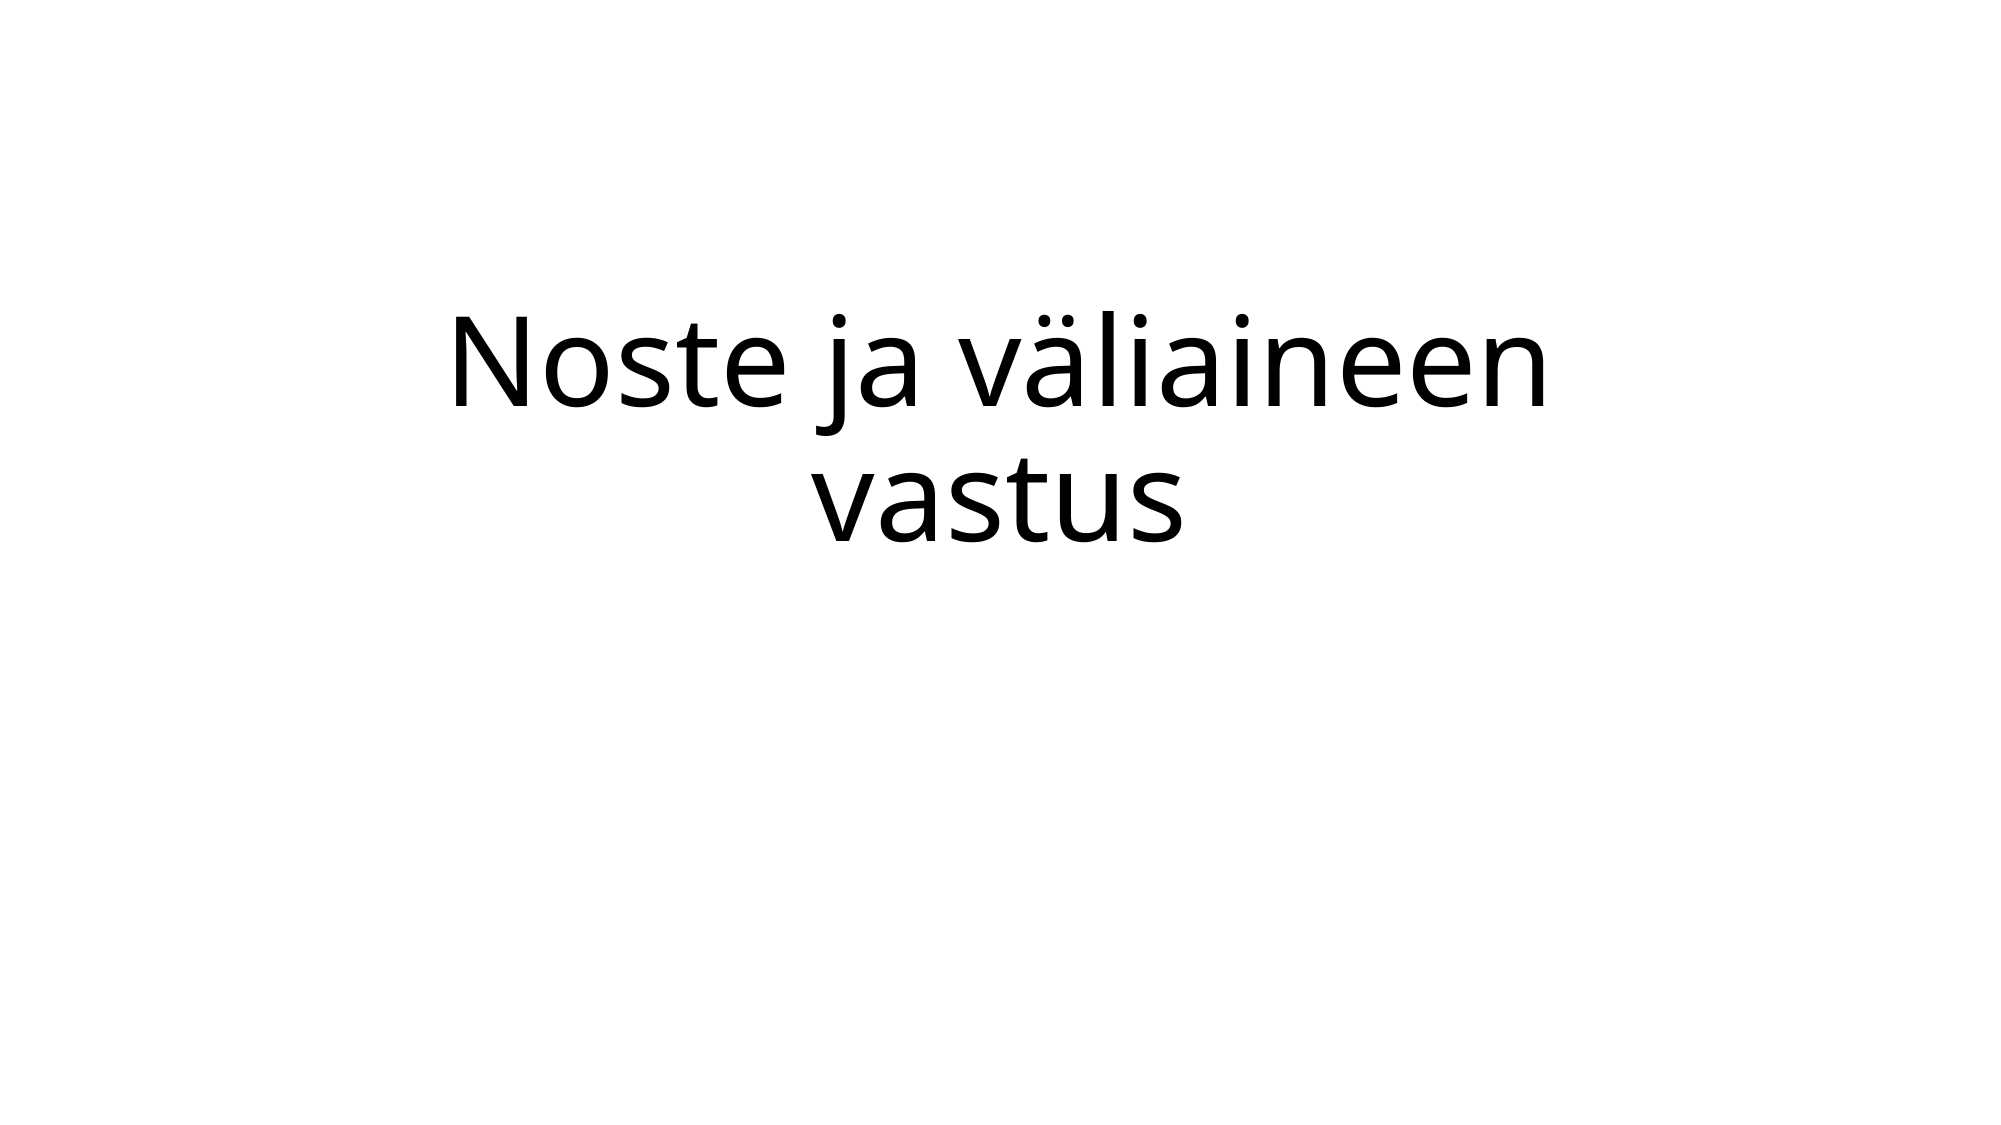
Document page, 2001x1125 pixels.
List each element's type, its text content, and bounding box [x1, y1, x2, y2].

title Noste ja väliaineen vastus [249, 184, 1750, 576]
